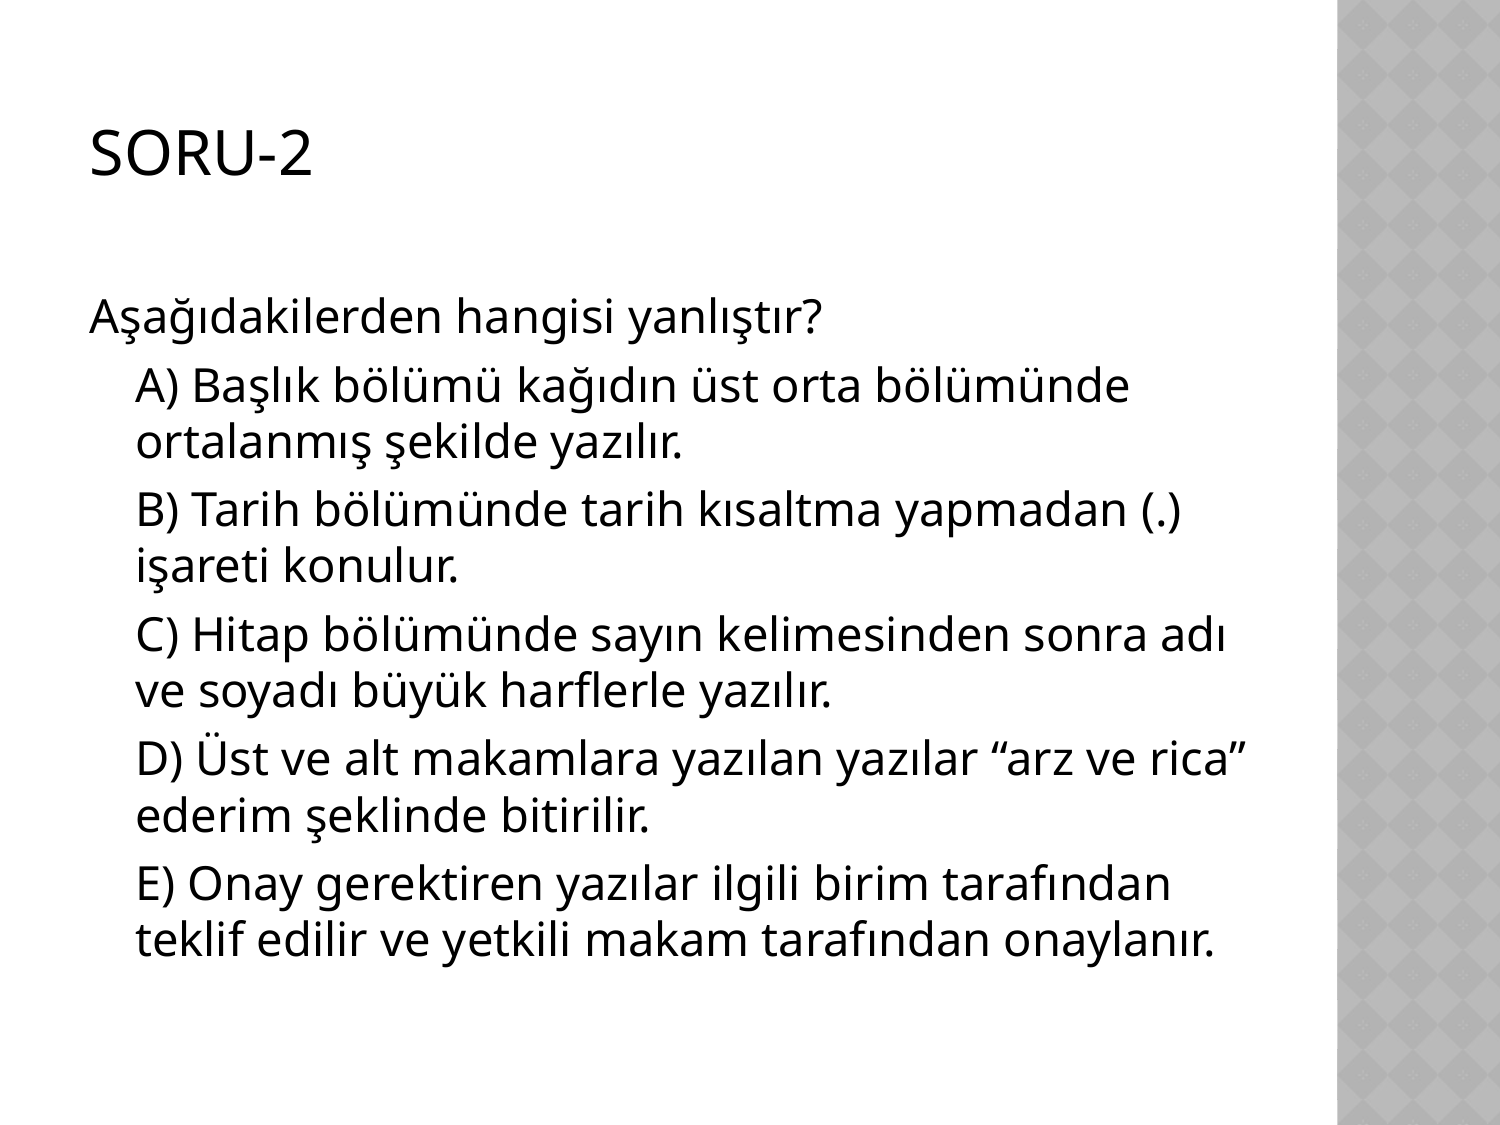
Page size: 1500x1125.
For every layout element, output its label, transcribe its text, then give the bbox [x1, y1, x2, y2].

list SORU-2 Aşağıdakilerden hangisi yanlıştır? A) Başlık bölümü kağıdın üst orta bölümünde ortalanmış şekilde yazılır. B) Tarih bölümünde tarih kısaltma yapmadan (.) işareti konulur. C) Hitap bölümünde sayın kelimesinden sonra adı ve soyadı büyük harflerle yazılır. D) Üst ve alt makamlara yazılan yazılar “arz ve rica” ederim şeklinde bitirilir. E) Onay gerektiren yazılar ilgili birim tarafından teklif edilir ve yetkili makam tarafından onaylanır. [75, 105, 1263, 1059]
